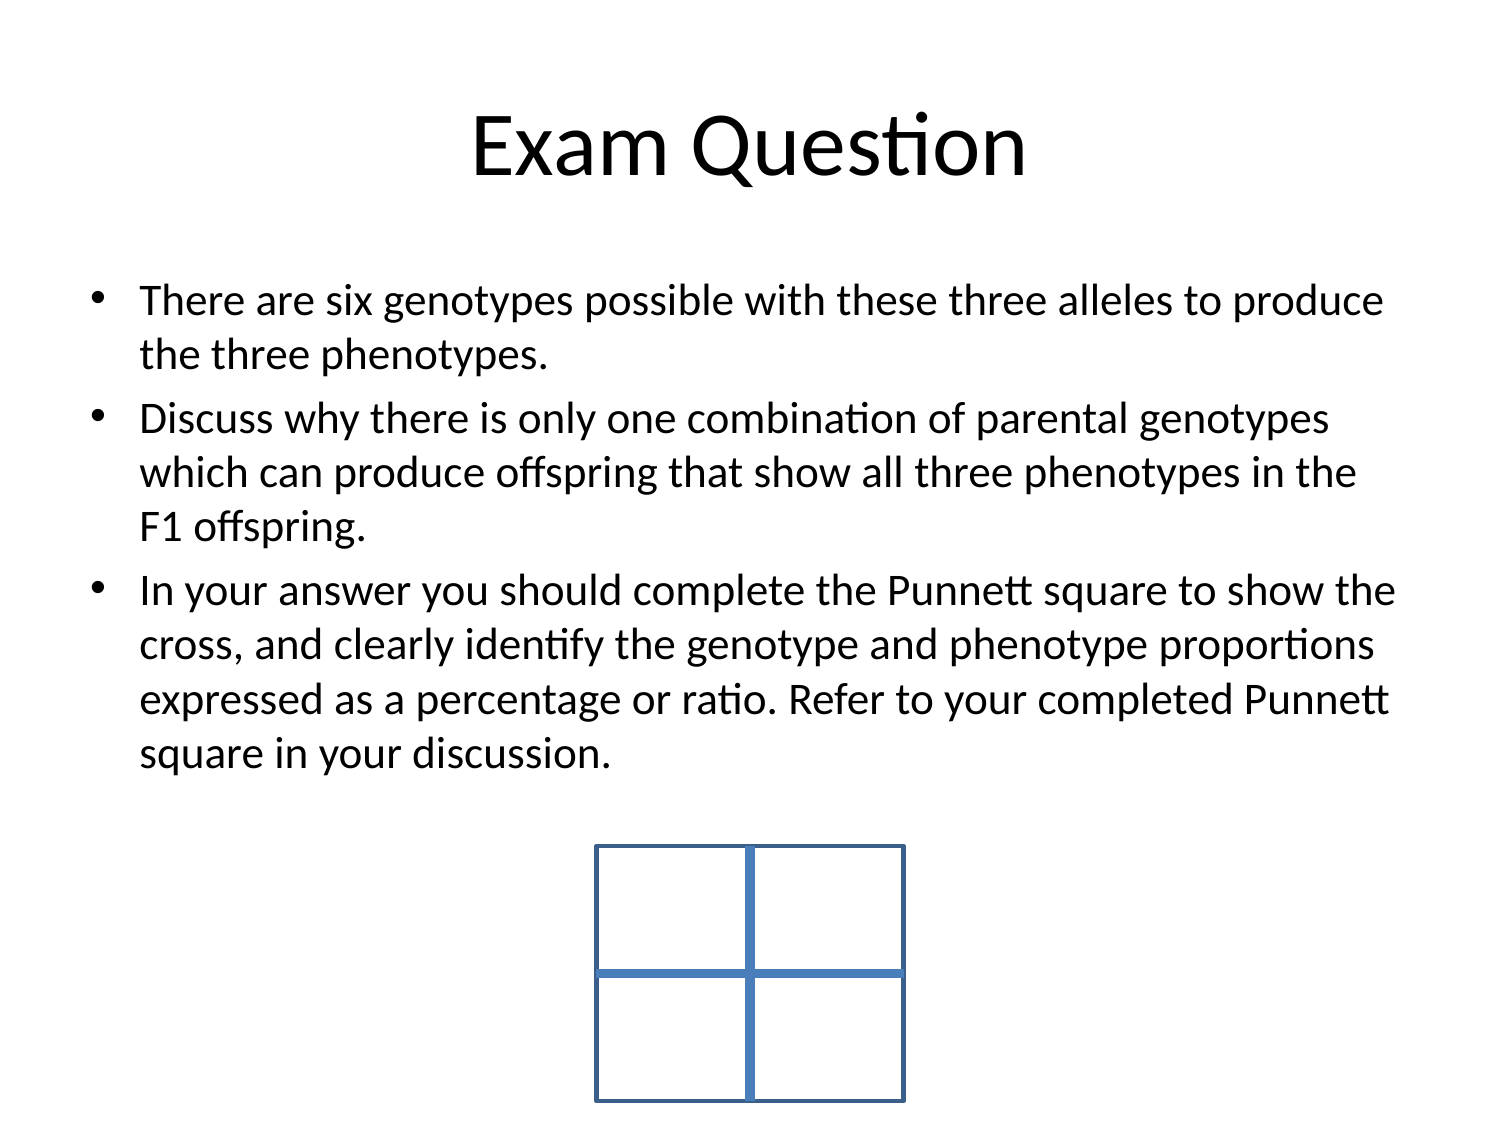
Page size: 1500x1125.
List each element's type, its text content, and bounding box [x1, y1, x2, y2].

text_box [594, 844, 906, 1103]
title Exam Question [75, 45, 1425, 233]
list There are six genotypes possible with these three alleles to produce the three phenotypes. Discuss why there is only one combination of parental genotypes which can produce offspring that show all three phenotypes in the F1 offspring. In your answer you should complete the Punnett square to show the cross, and clearly identify the genotype and phenotype proportions expressed as a percentage or ratio. Refer to your completed Punnett square in your discussion. [75, 262, 1425, 787]
